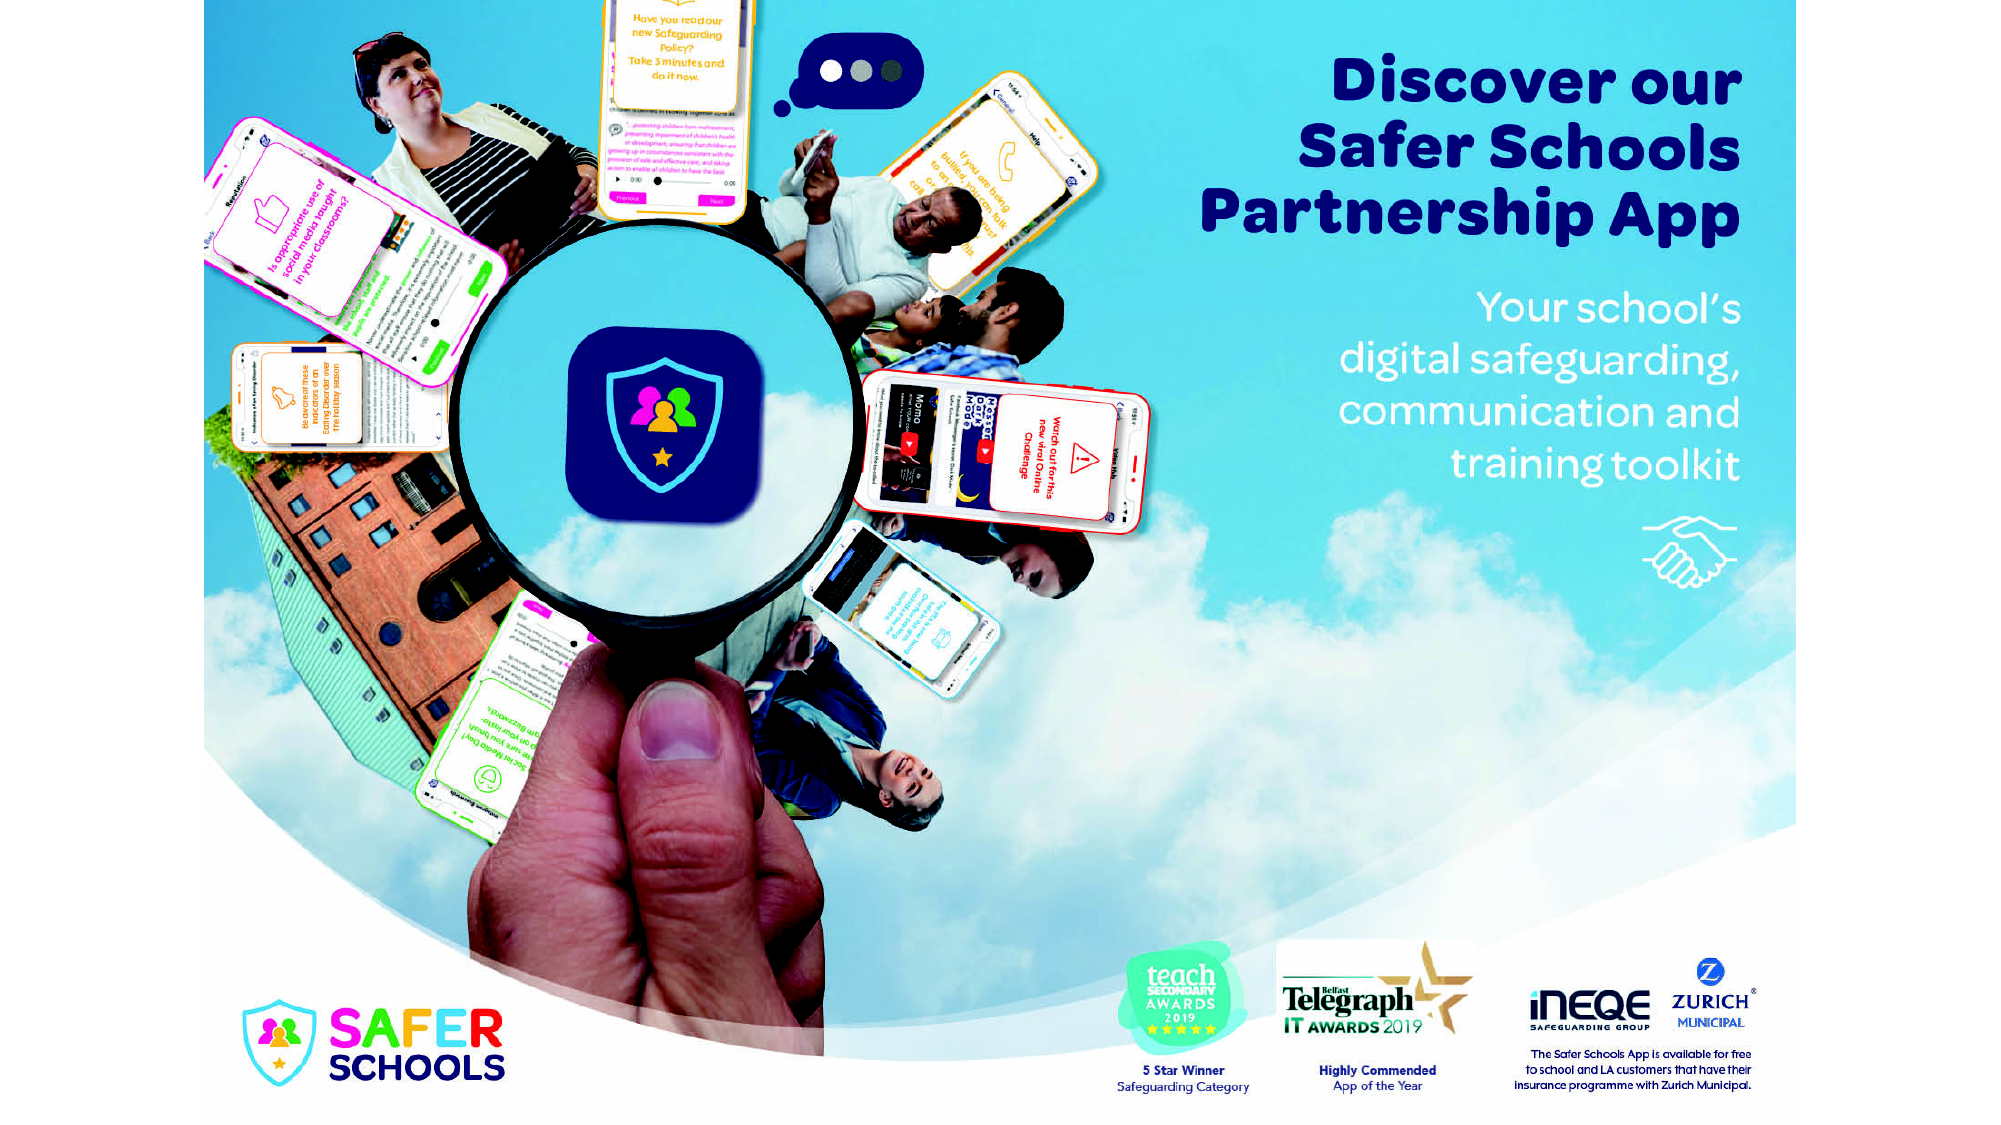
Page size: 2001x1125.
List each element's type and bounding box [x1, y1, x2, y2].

picture [204, 0, 1796, 1125]
